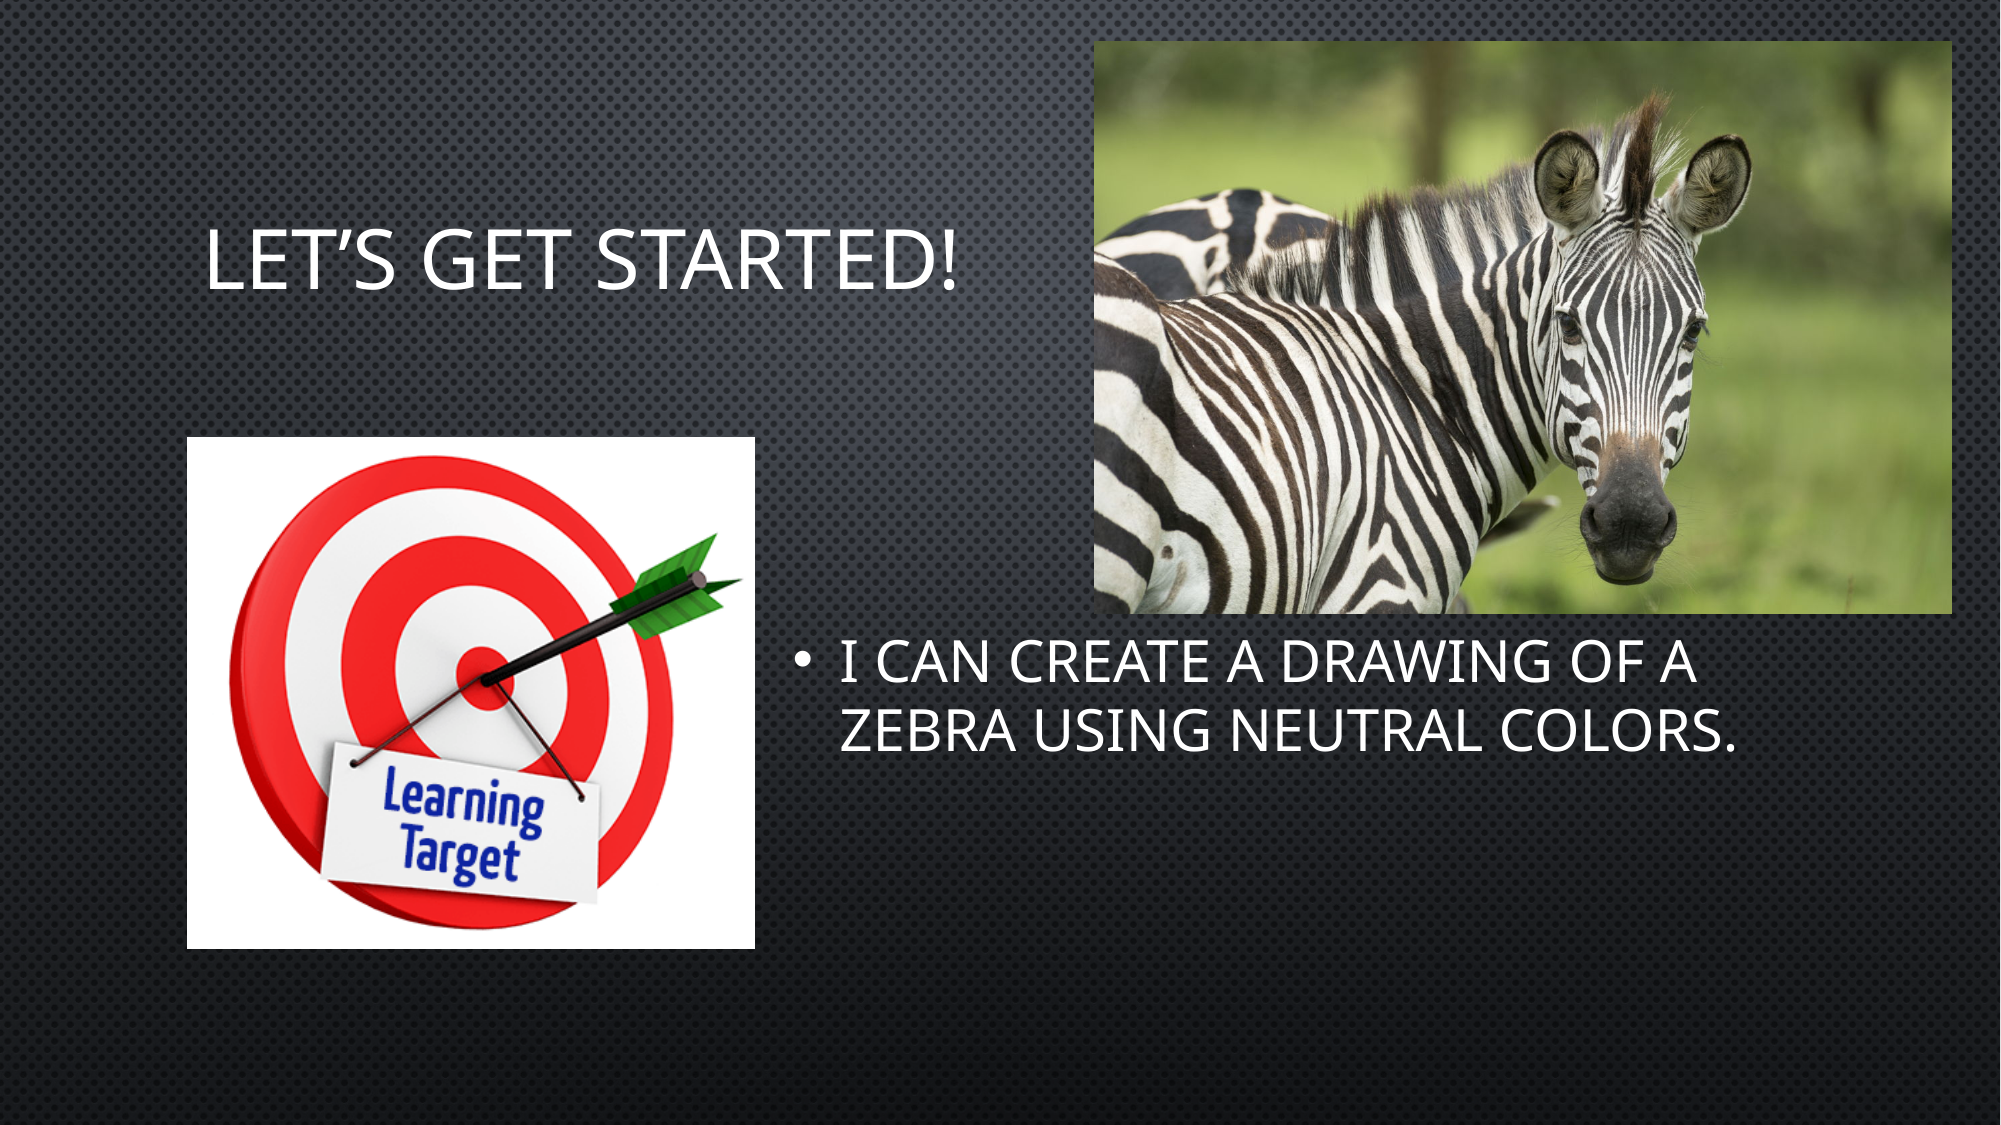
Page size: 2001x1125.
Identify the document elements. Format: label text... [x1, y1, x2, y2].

title Let’s get Started! [187, 99, 1093, 413]
list I can create a drawing of a zebra using neutral colors. [777, 437, 1813, 950]
picture [186, 437, 755, 950]
picture [1093, 41, 1952, 615]
